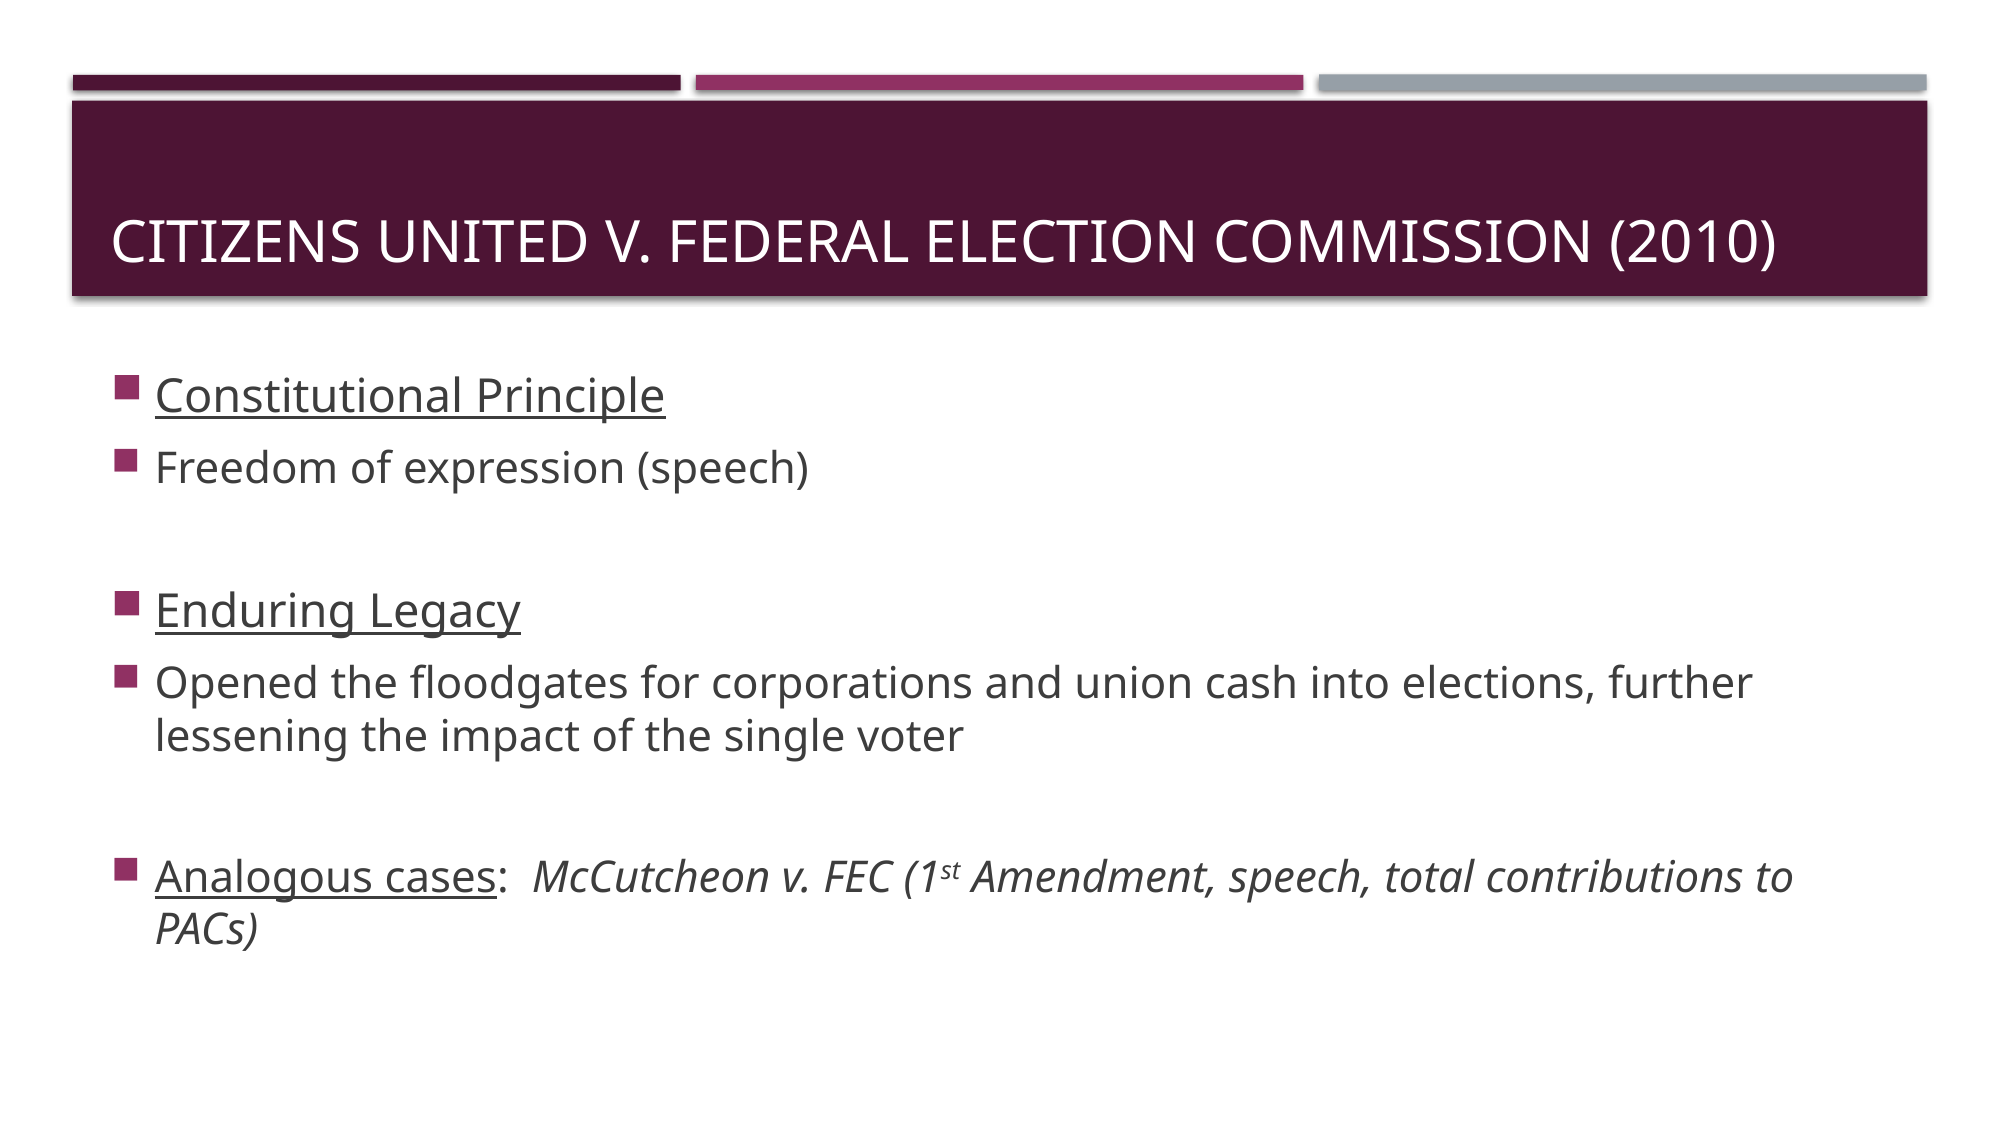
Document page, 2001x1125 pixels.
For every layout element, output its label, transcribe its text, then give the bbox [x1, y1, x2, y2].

title Citizens United v. Federal election commission (2010) [95, 115, 1905, 282]
list Constitutional Principle Freedom of expression (speech) Enduring Legacy Opened the floodgates for corporations and union cash into elections, further lessening the impact of the single voter Analogous cases: McCutcheon v. FEC (1st Amendment, speech, total contributions to PACs) [95, 357, 1905, 962]
